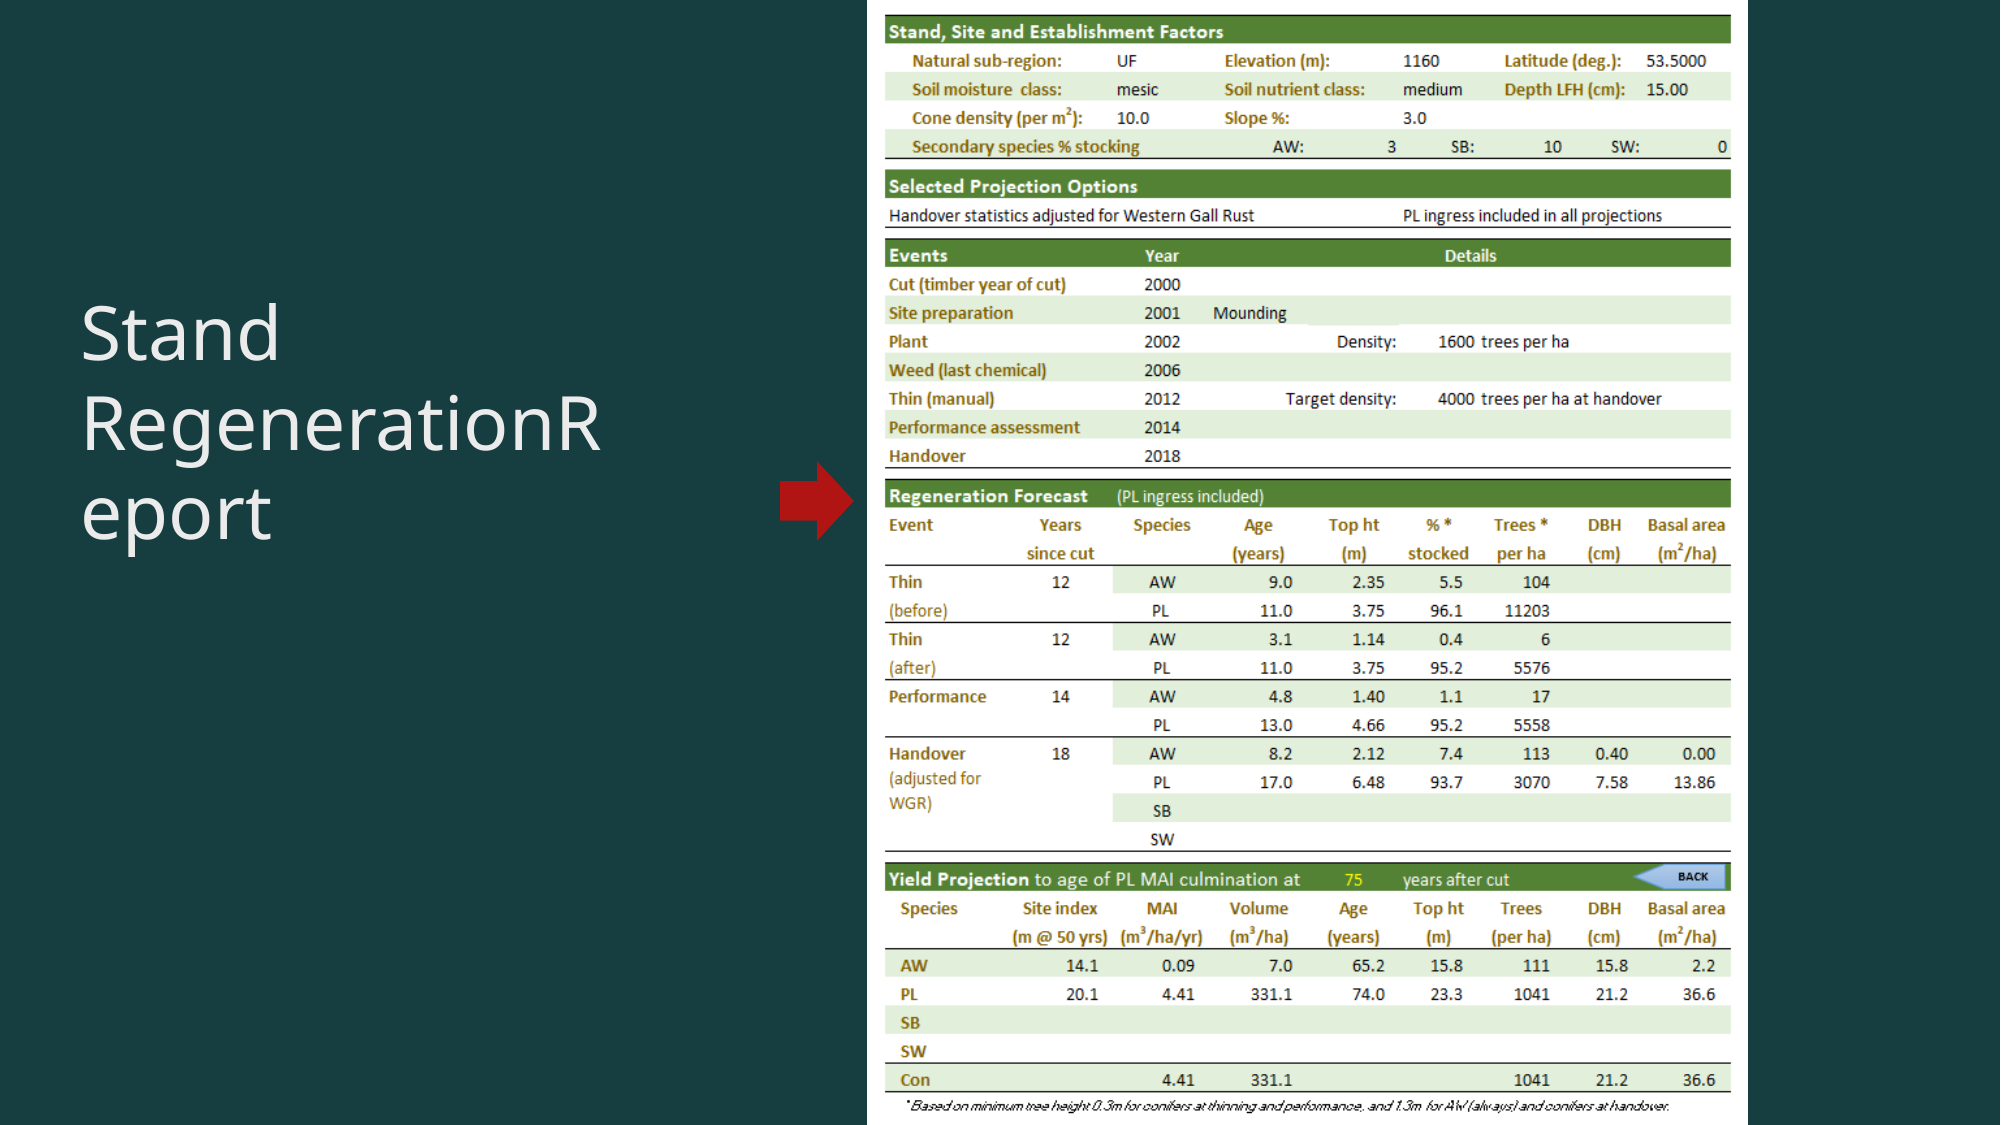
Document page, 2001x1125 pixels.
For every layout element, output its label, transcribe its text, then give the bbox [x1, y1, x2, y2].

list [867, 0, 1748, 1125]
text_box [778, 459, 856, 543]
title Stand RegenerationReport [65, 117, 623, 563]
